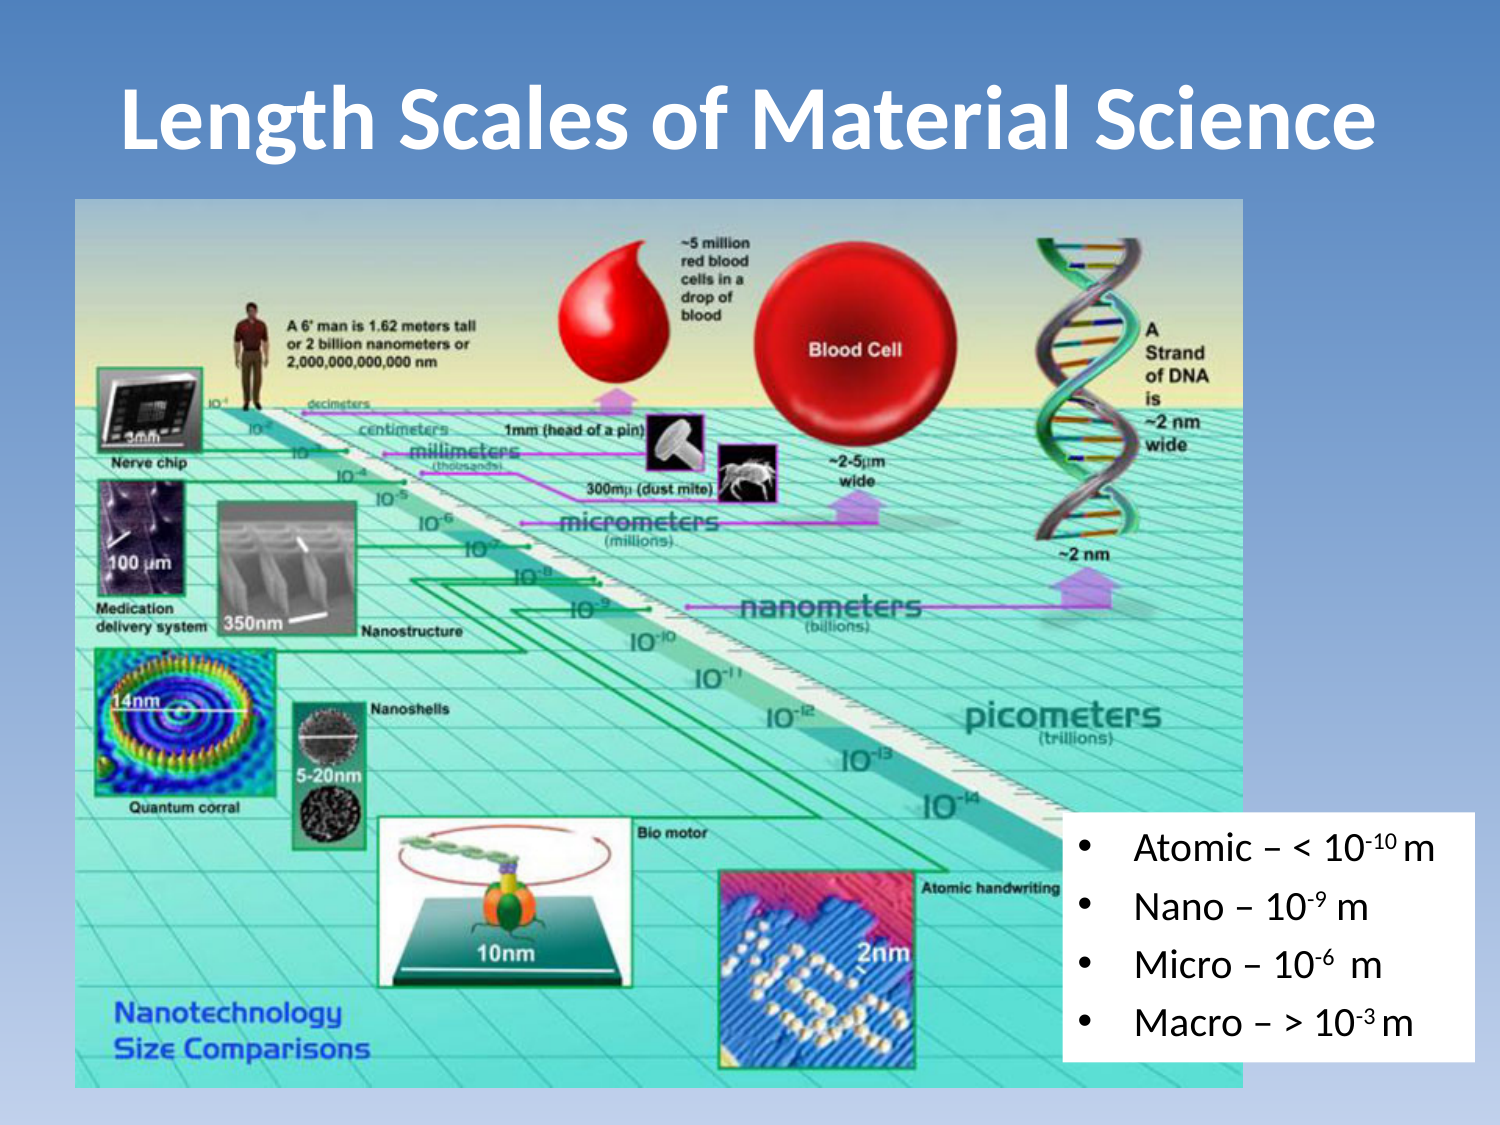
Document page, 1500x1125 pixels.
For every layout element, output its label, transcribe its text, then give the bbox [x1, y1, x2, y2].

list Atomic – < 10-10 m Nano – 10-9 m Micro – 10-6 m Macro – > 10-3 m [1246, 812, 1475, 1063]
picture [74, 199, 1243, 1088]
title Length Scales of Material Science [75, 24, 1425, 200]
